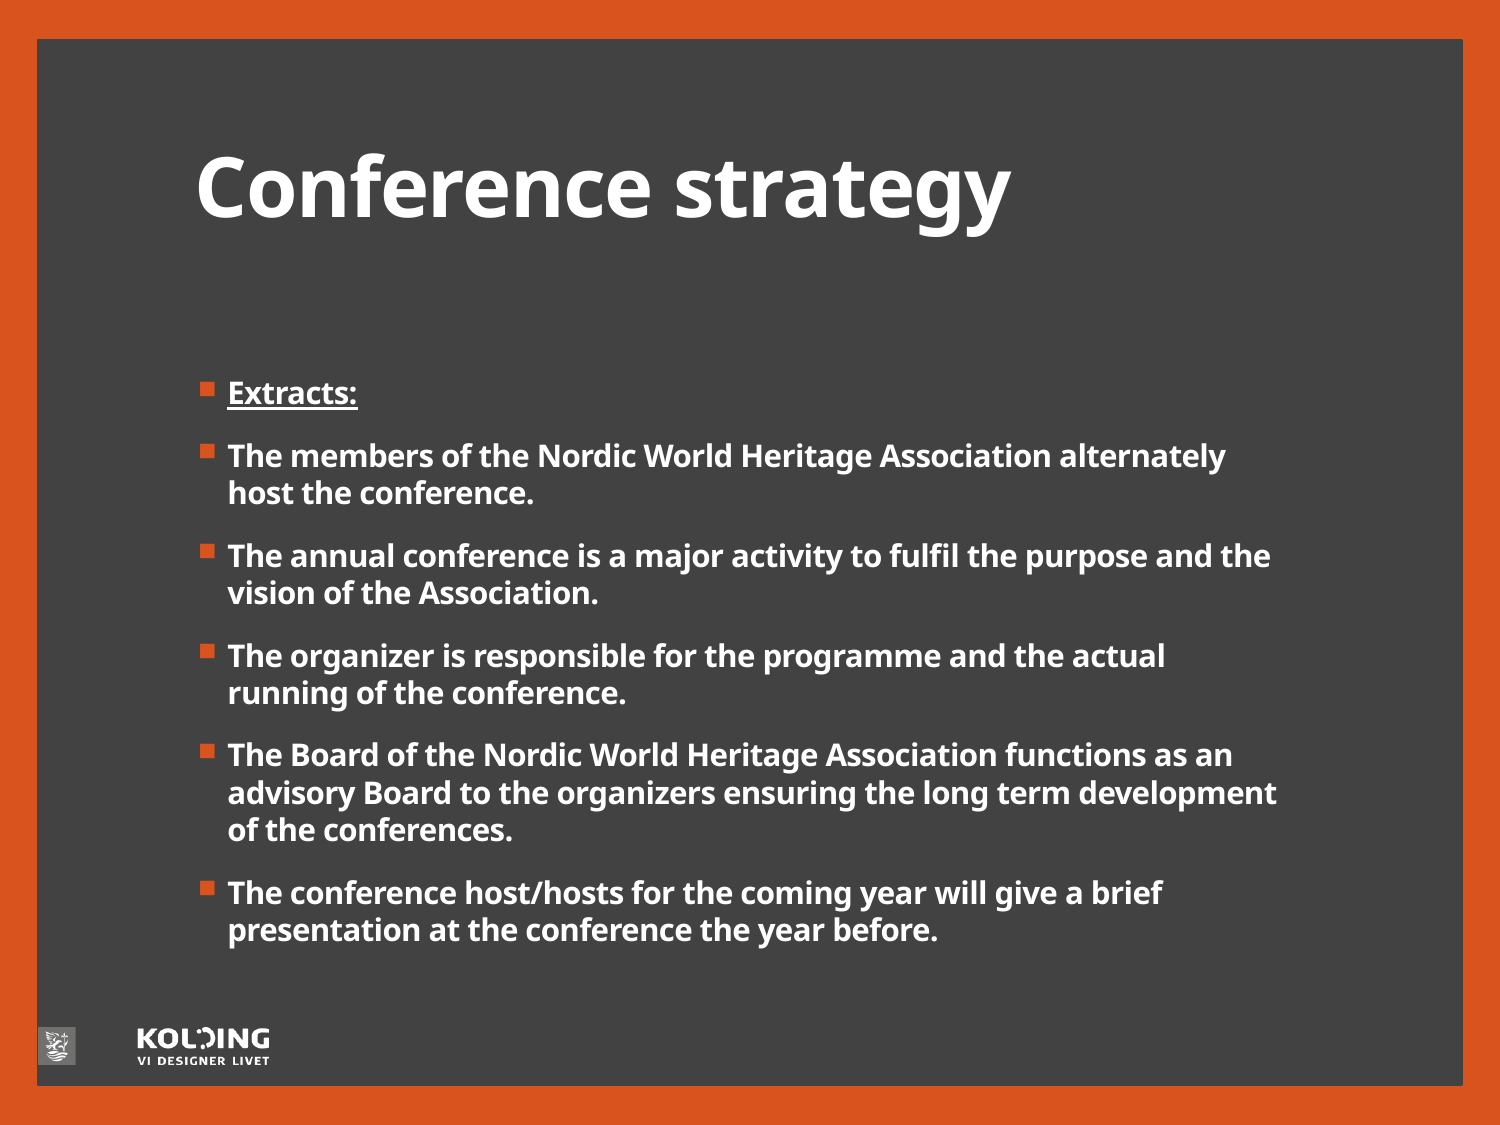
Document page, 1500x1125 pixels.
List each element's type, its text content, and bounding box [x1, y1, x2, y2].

list Extracts: The members of the Nordic World Heritage Association alternately host the conference. The annual conference is a major activity to fulfil the purpose and the vision of the Association. The organizer is responsible for the programme and the actual running of the conference. The Board of the Nordic World Heritage Association functions as an advisory Board to the organizers ensuring the long term development of the conferences. The conference host/hosts for the coming year will give a brief presentation at the conference the year before. [183, 366, 1306, 957]
picture [38, 1027, 269, 1065]
title Conference strategy [183, 151, 1306, 329]
